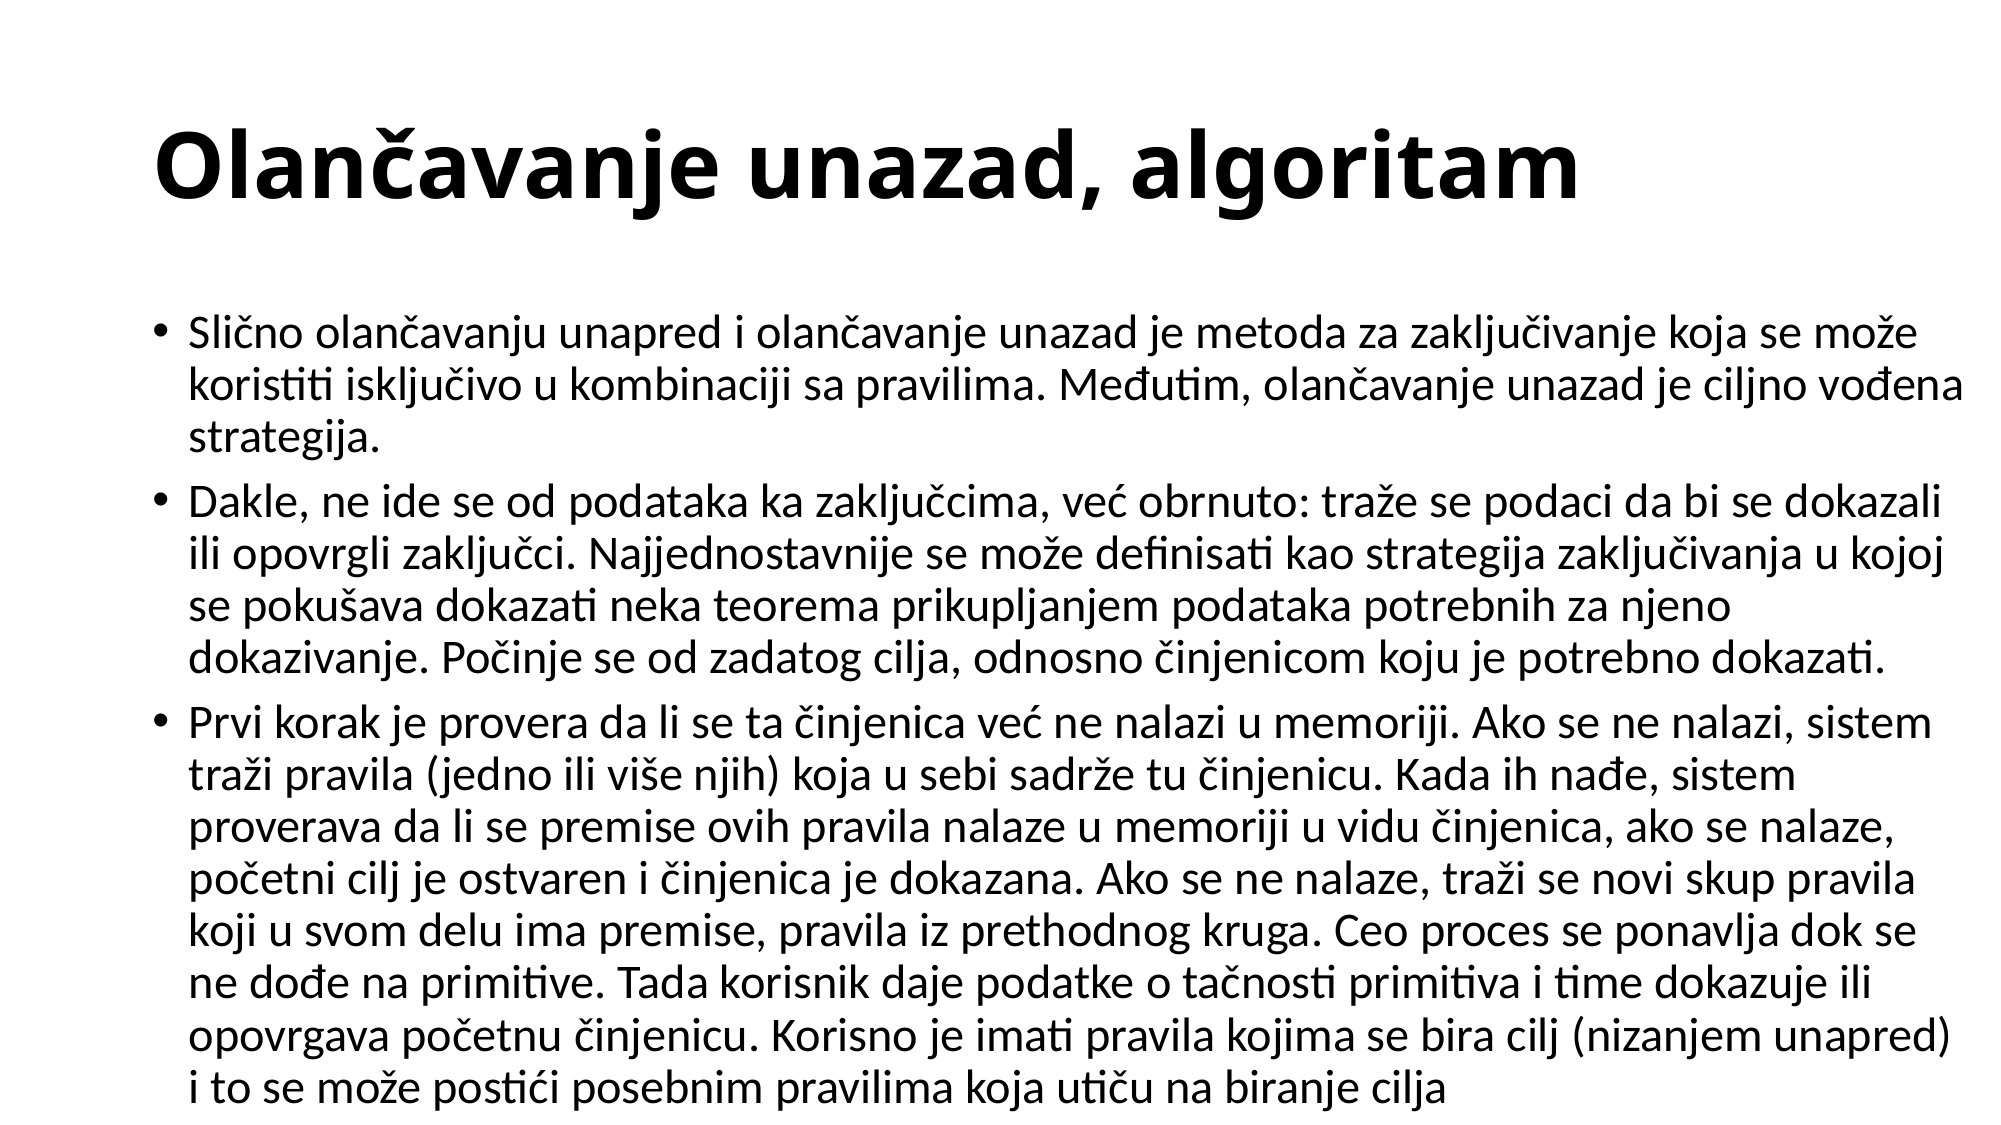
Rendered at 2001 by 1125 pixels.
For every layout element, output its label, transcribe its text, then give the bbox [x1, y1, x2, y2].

list Slično olančavanju unapred i olančavanje unazad je metoda za zaključivanje koja se može koristiti isključivo u kombinaciji sa pravilima. Međutim, olančavanje unazad je ciljno vođena strategija. Dakle, ne ide se od podataka ka zaključcima, već obrnuto: traže se podaci da bi se dokazali ili opovrgli zaključci. Najjednostavnije se može definisati kao strategija zaključivanja u kojoj se pokušava dokazati neka teorema prikupljanjem podataka potrebnih za njeno dokazivanje. Počinje se od zadatog cilja, odnosno činjenicom koju je potrebno dokazati. Prvi korak je provera da li se ta činjenica već ne nalazi u memoriji. Ako se ne nalazi, sistem traži pravila (jedno ili više njih) koja u sebi sadrže tu činjenicu. Kada ih nađe, sistem proverava da li se premise ovih pravila nalaze u memoriji u vidu činjenica, ako se nalaze, početni cilj je ostvaren i činjenica je dokazana. Ako se ne nalaze, traži se novi skup pravila koji u svom delu ima premise, pravila iz prethodnog kruga. Ceo proces se ponavlja dok se ne dođe na primitive. Tada korisnik daje podatke o tačnosti primitiva i time dokazuje ili opovrgava početnu činjenicu. Korisno je imati pravila kojima se bira cilj (nizanjem unapred) i to se može postići posebnim pravilima koja utiču na biranje cilja [137, 299, 1984, 1125]
title Olančavanje unazad, algoritam [137, 59, 1863, 278]
